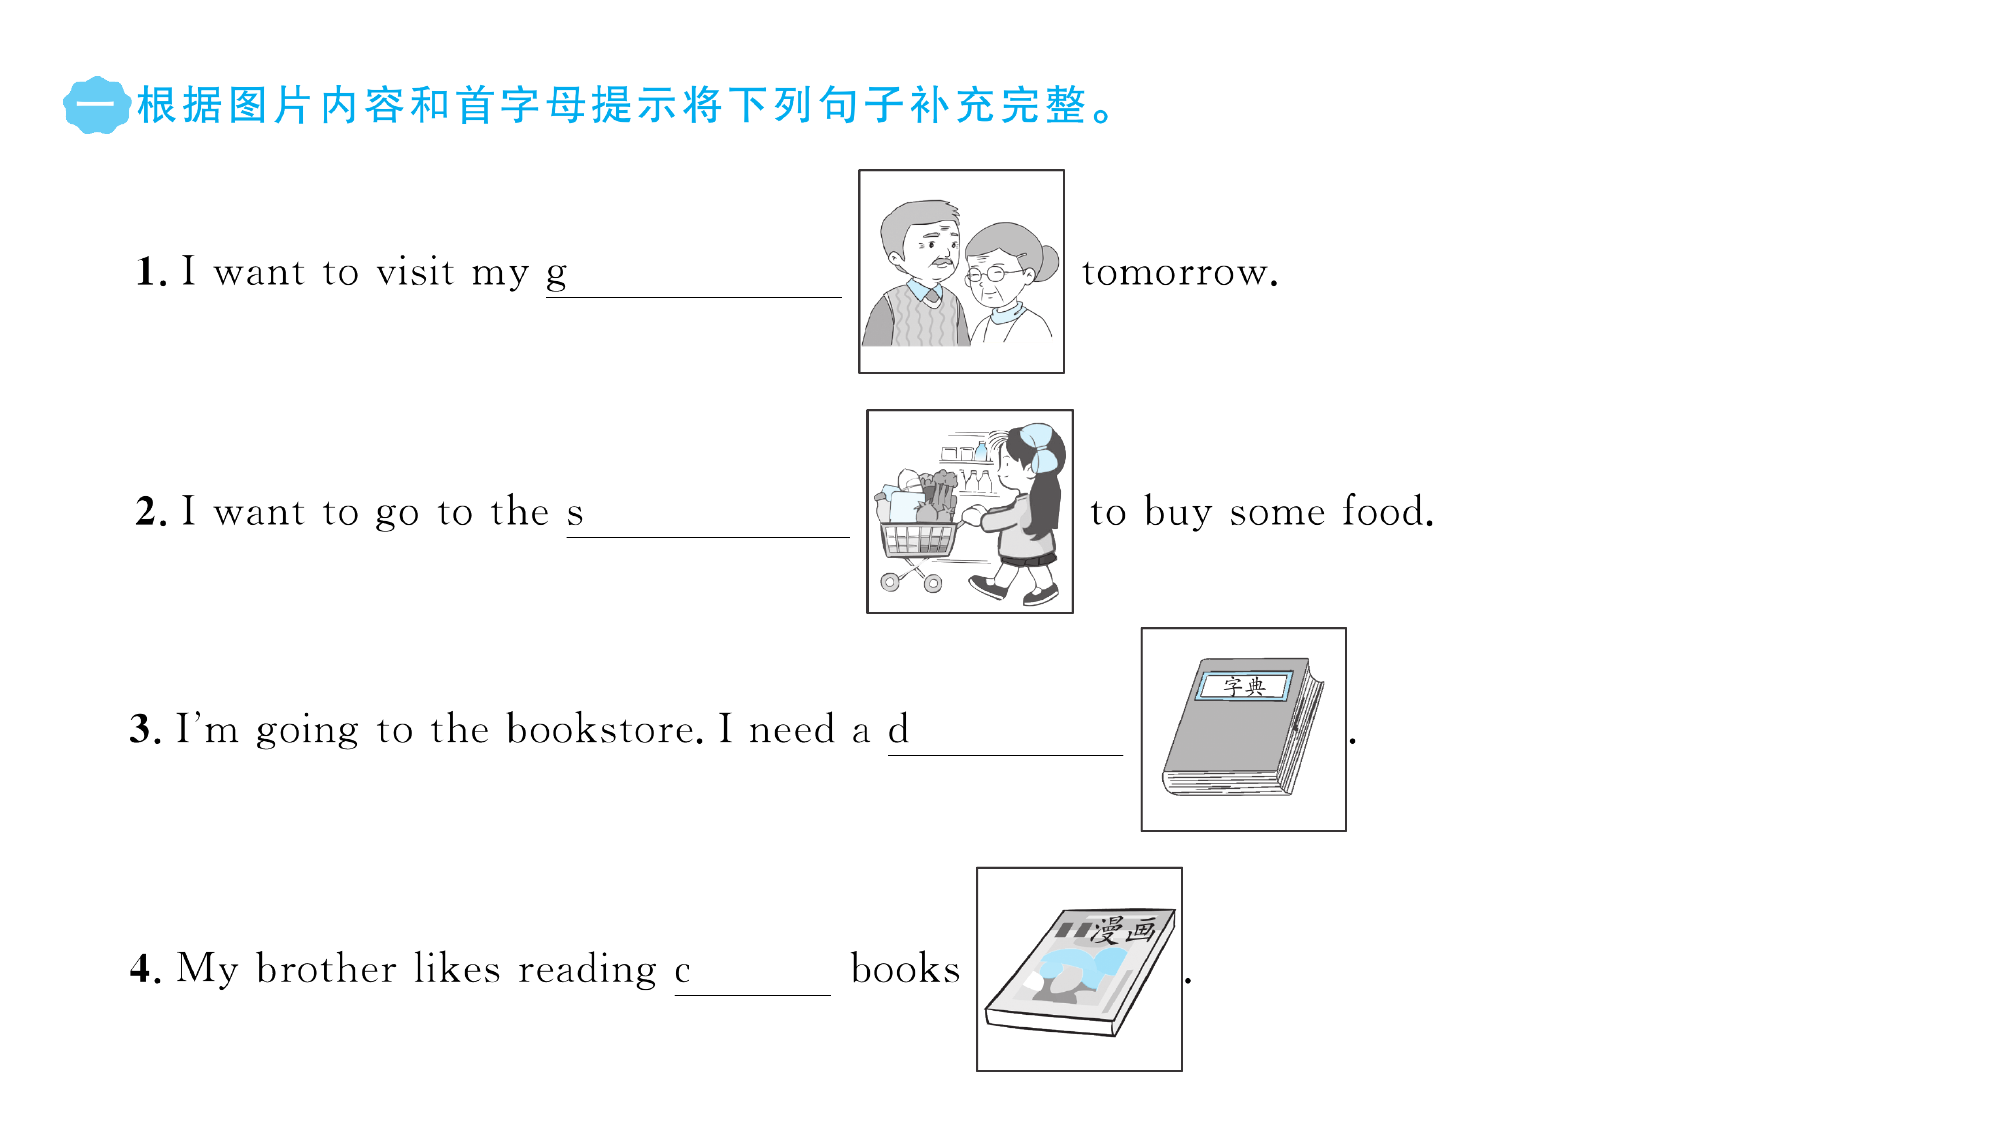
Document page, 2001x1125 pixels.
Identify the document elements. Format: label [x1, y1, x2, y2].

picture [58, 58, 2000, 1099]
